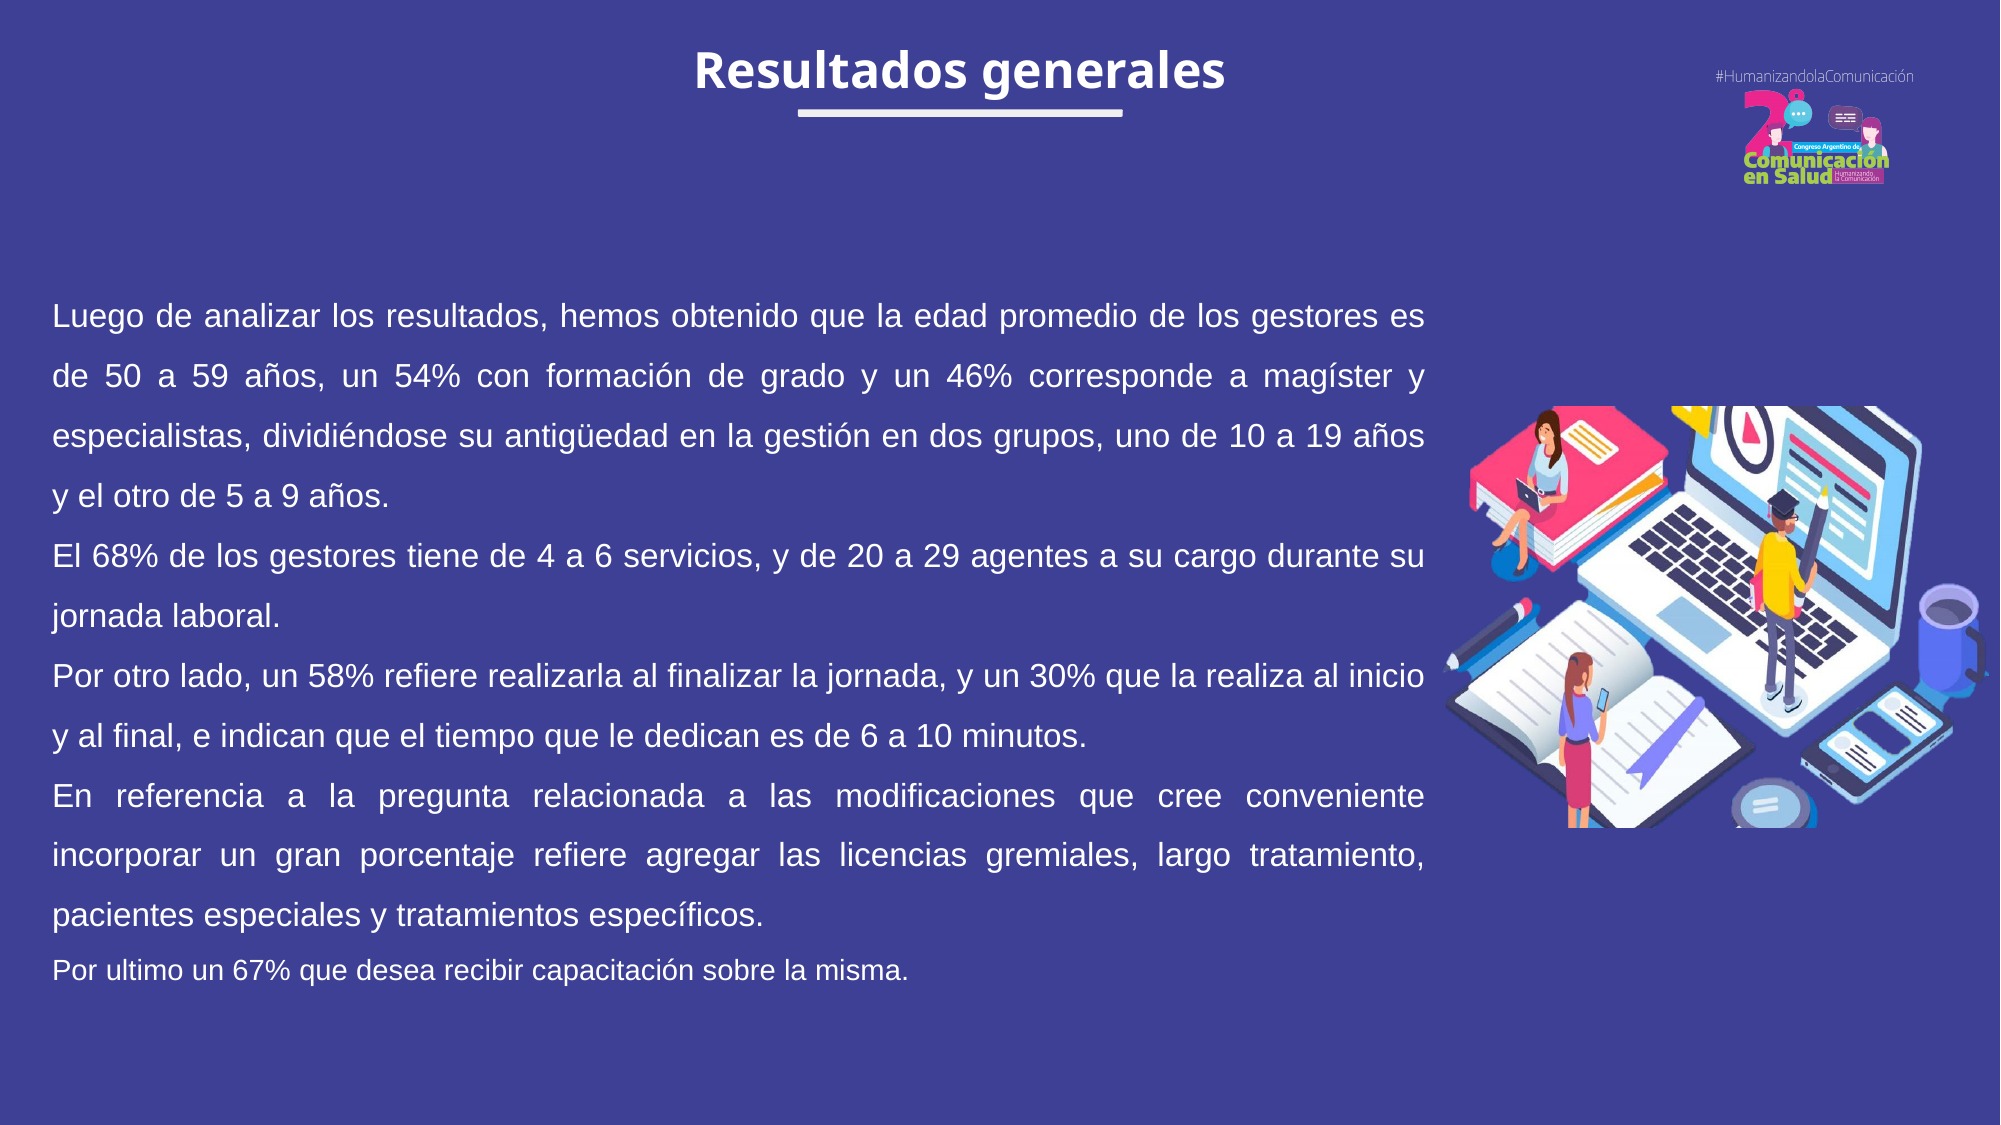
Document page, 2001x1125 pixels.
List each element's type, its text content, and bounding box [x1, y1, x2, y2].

picture [1716, 69, 1913, 184]
picture [1417, 406, 2000, 828]
text_box [797, 109, 1123, 117]
text_box Resultados generales [571, 31, 1350, 107]
text_box Luego de analizar los resultados, hemos obtenido que la edad promedio de los gestores es de 50 a 59 años, un 54% con formación de grado y un 46% corresponde a magíster y especialistas, dividiéndose su antigüedad en la gestión en dos grupos, uno de 10 a 19 años y el otro de 5 a 9 años. El 68% de los gestores tiene de 4 a 6 servicios, y de 20 a 29 agentes a su cargo durante su jornada laboral. Por otro lado, un 58% refiere realizarla al finalizar la jornada, y un 30% que la realiza al inicio y al final, e indican que el tiempo que le dedican es de 6 a 10 minutos. En referencia a la pregunta relacionada a las modificaciones que cree conveniente incorporar un gran porcentaje refiere agregar las licencias gremiales, largo tratamiento, pacientes especiales y tratamientos específicos. Por ultimo un 67% que desea recibir capacitación sobre la misma. [37, 232, 1443, 994]
